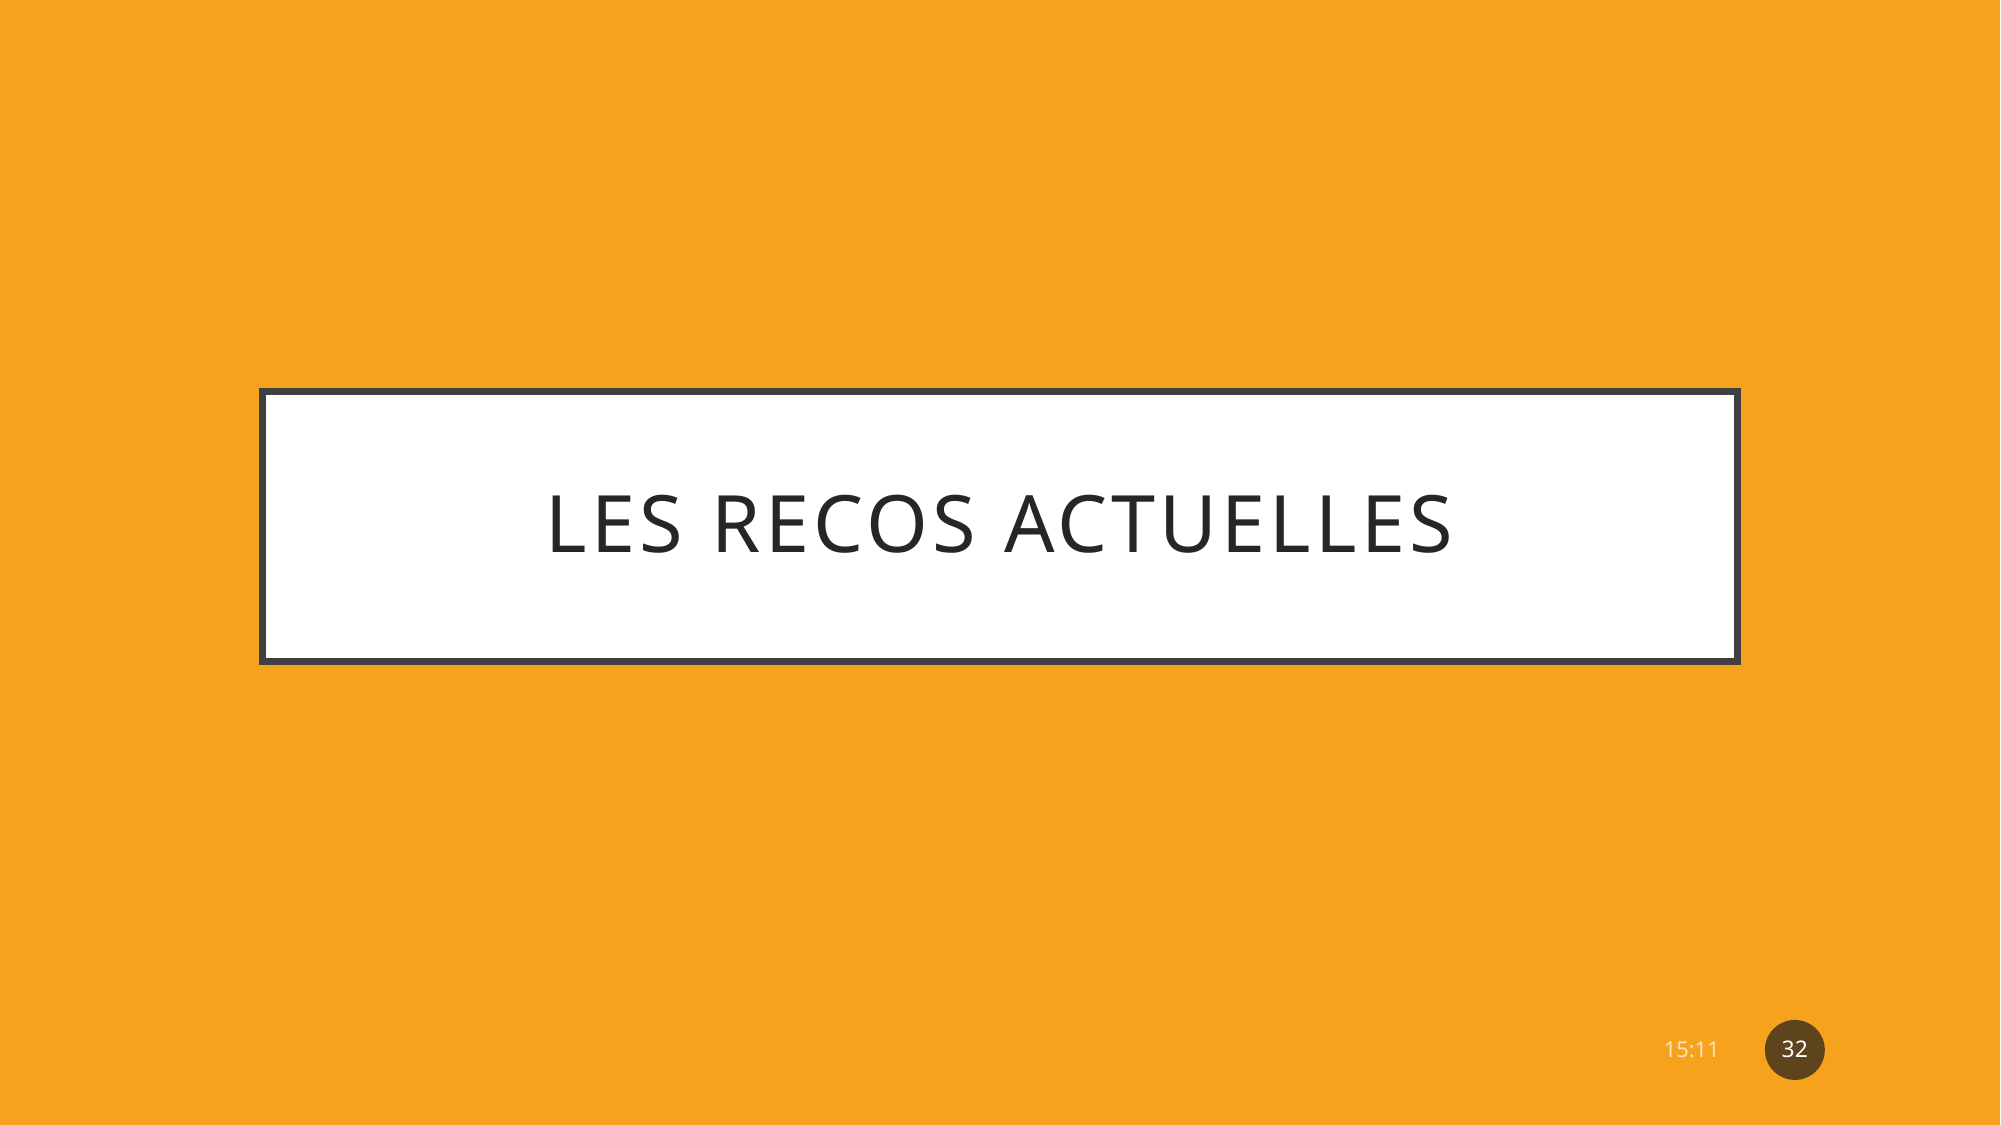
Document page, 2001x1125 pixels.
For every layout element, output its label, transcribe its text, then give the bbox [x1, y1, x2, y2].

title Les recos actuelles [259, 388, 1741, 665]
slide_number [1283, 1023, 1735, 1077]
slide_number 32 [1764, 1019, 1825, 1080]
